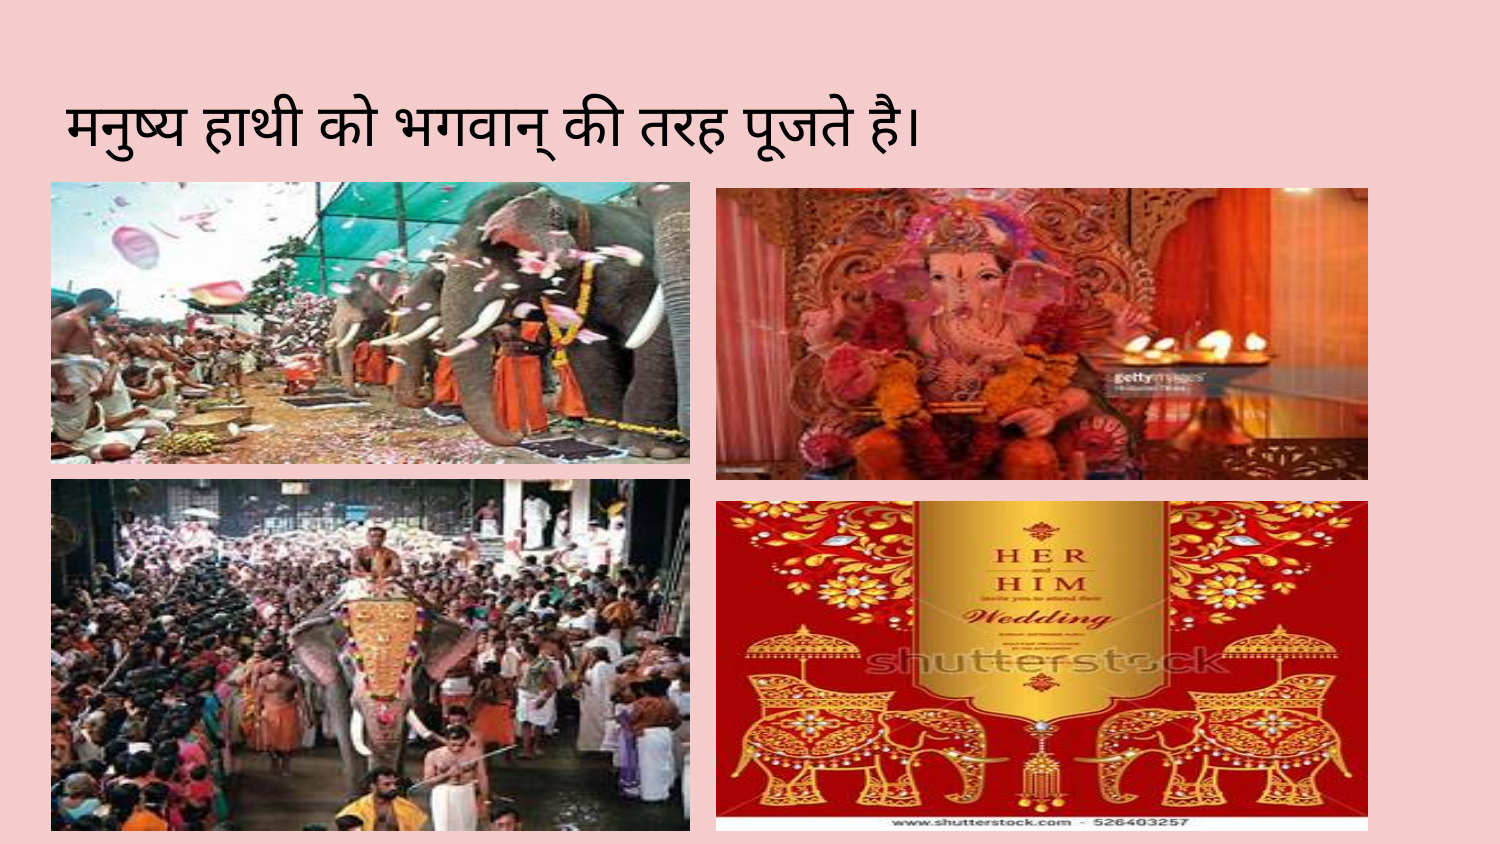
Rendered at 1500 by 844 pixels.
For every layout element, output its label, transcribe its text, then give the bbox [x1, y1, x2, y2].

title मनुष्य हाथी को भगवान् की तरह पूजते है। [51, 72, 1449, 167]
picture [716, 188, 1368, 480]
picture [50, 182, 690, 465]
picture [716, 501, 1368, 831]
picture [50, 479, 690, 831]
